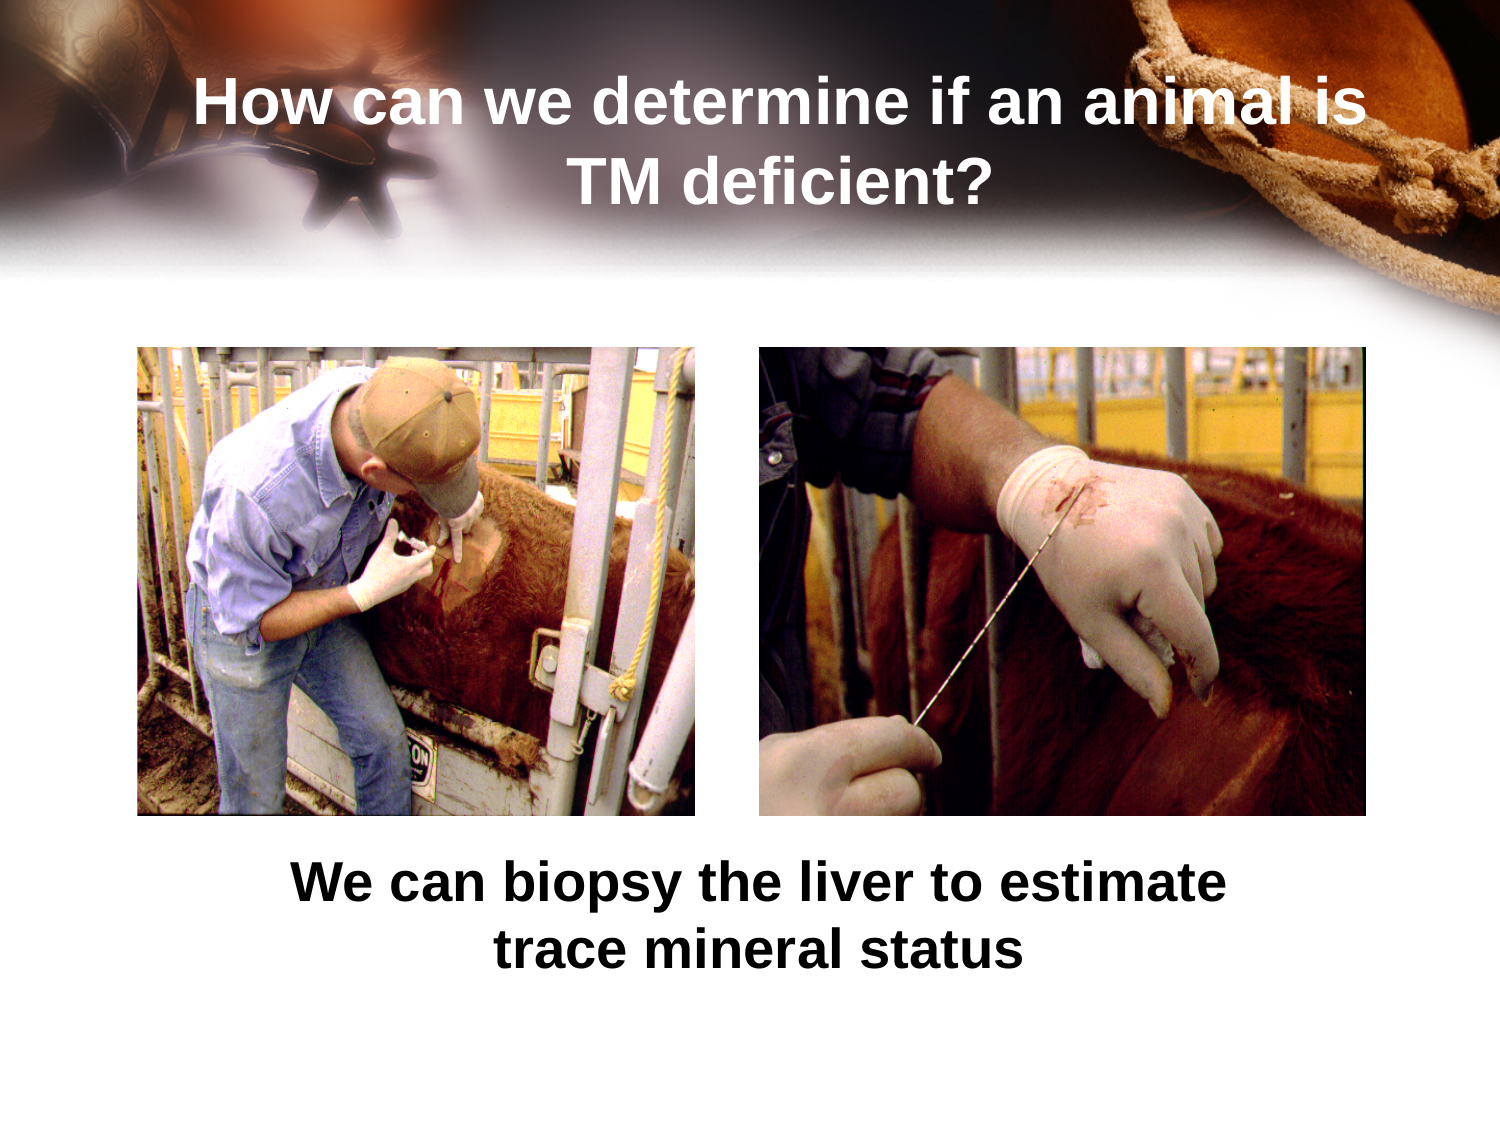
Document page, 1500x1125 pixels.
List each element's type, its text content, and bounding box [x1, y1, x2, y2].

text_box We can biopsy the liver to estimate trace mineral status [255, 837, 1264, 988]
text_box How can we determine if an animal is TM deficient? [174, 50, 1388, 226]
picture [0, 0, 1500, 1125]
